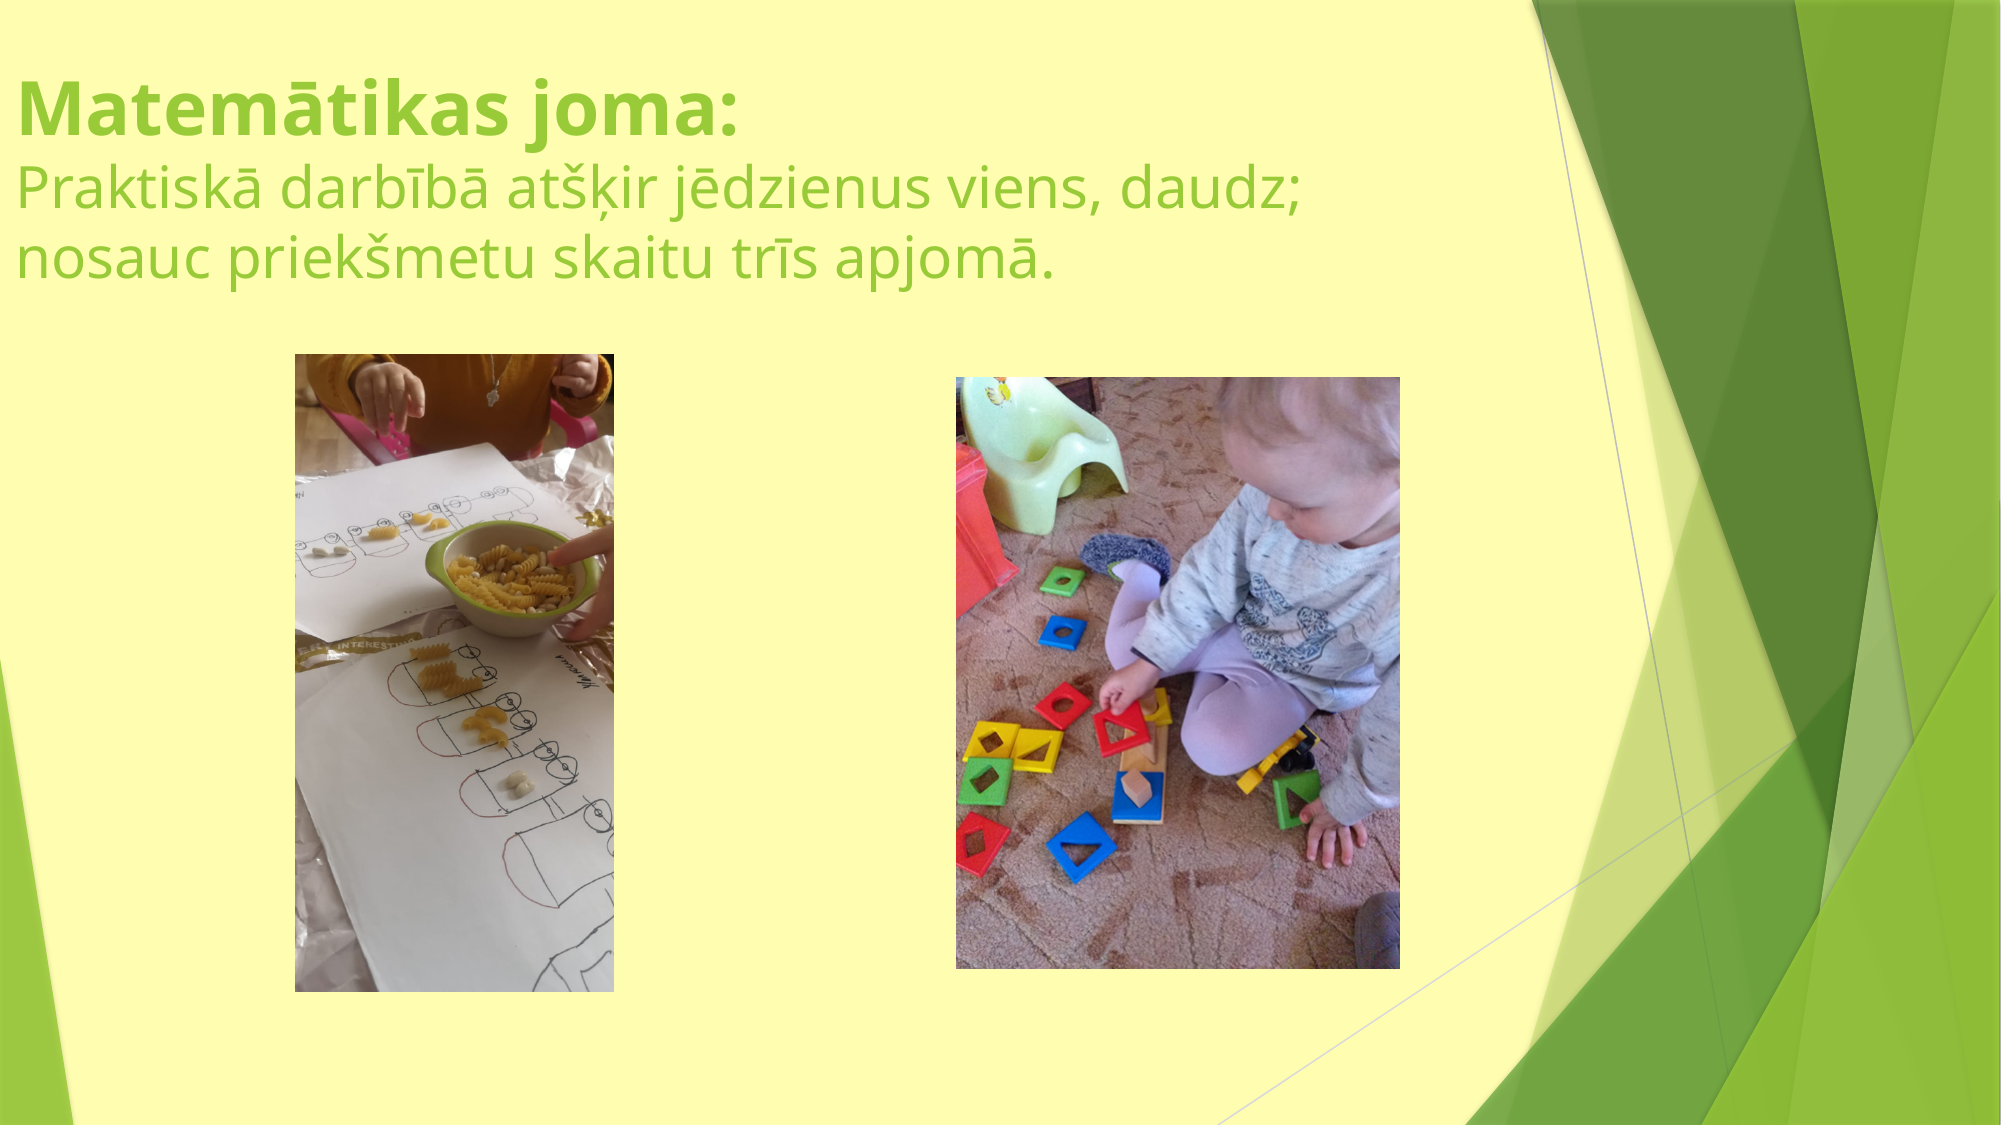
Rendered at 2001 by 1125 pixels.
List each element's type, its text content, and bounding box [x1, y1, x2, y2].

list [956, 376, 1401, 969]
title Matemātikas joma: Praktiskā darbībā atšķir jēdzienus viens, daudz; nosauc priekšmetu skaitu trīs apjomā. [0, 52, 1522, 317]
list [294, 353, 614, 992]
